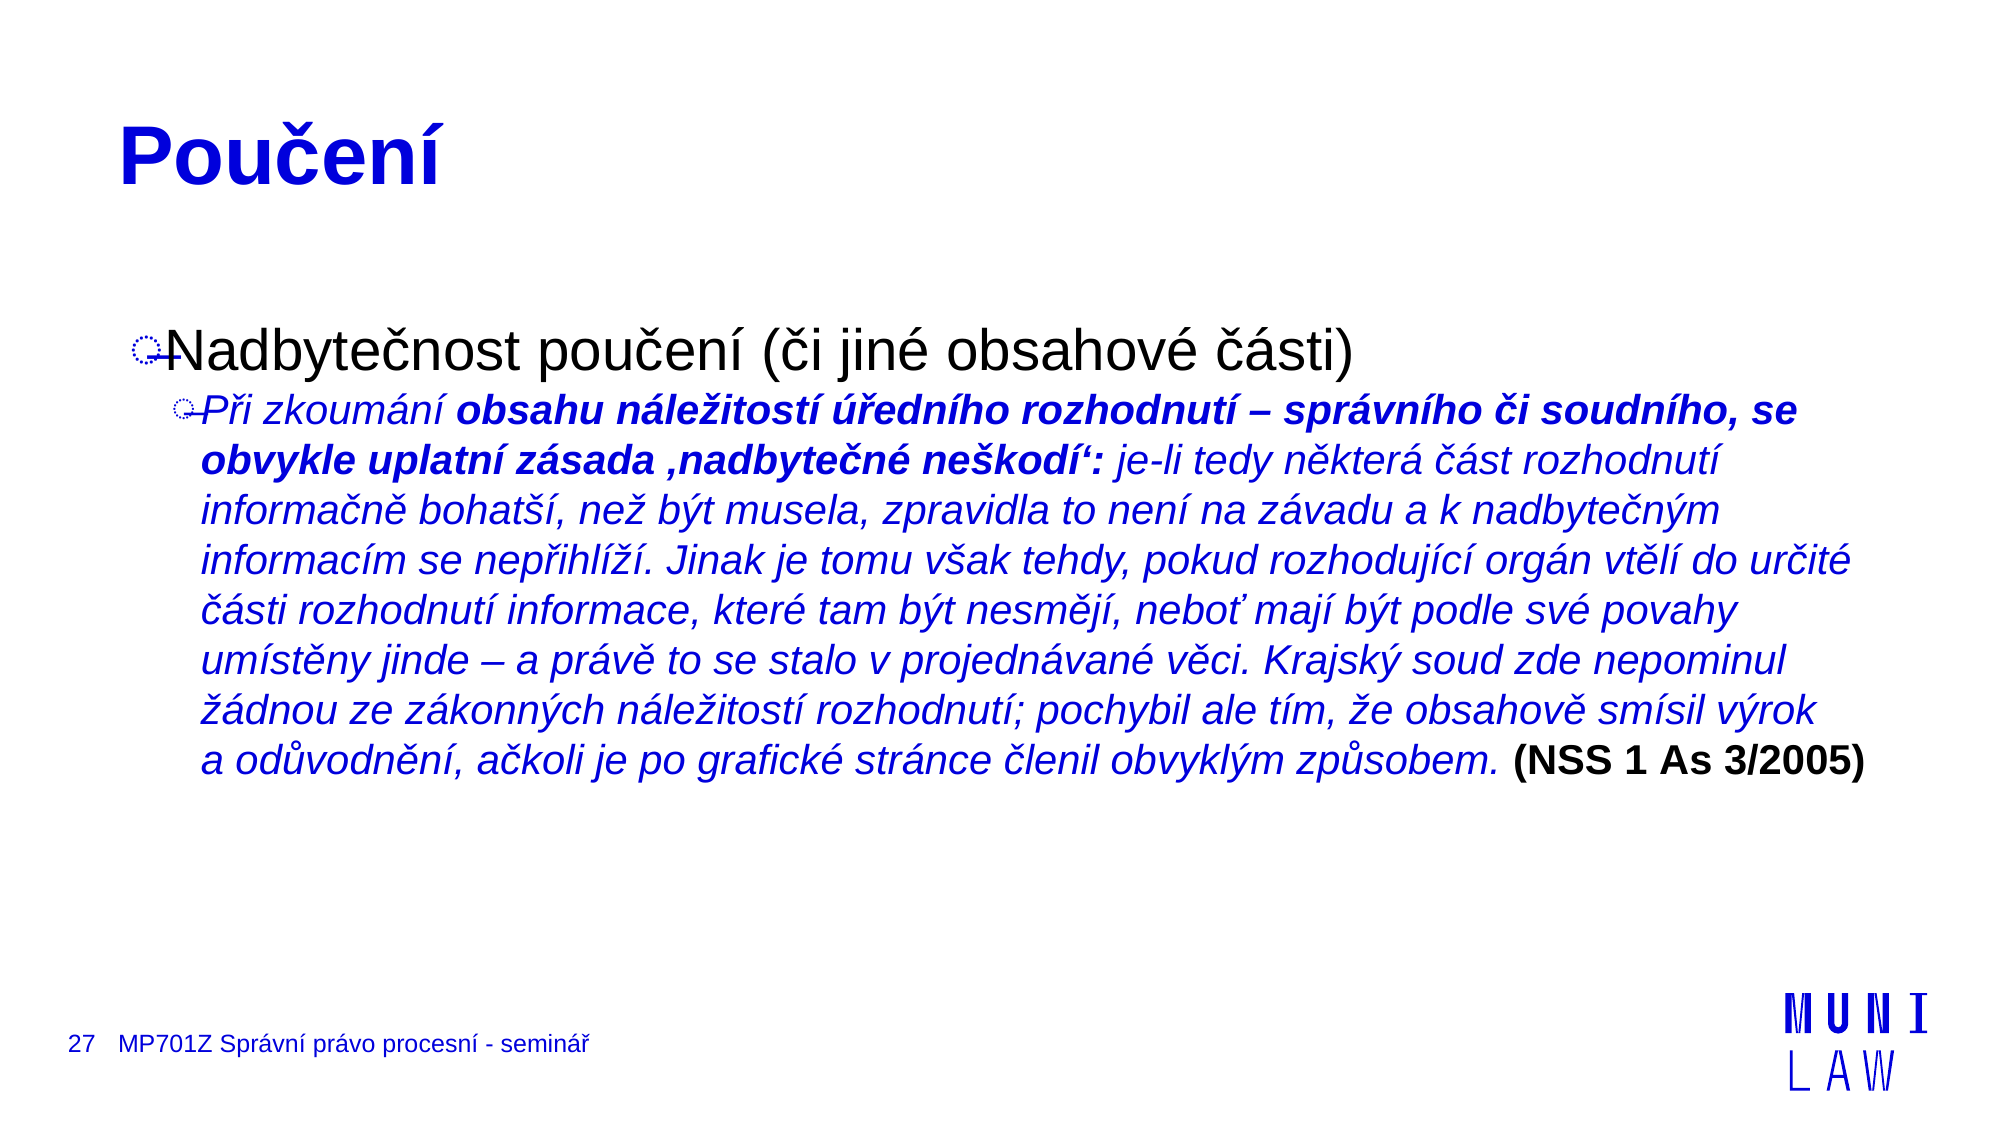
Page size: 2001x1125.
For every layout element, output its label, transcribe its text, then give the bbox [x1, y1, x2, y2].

footer MP701Z Správní právo procesní - seminář [118, 1021, 1418, 1063]
list Nadbytečnost poučení (či jiné obsahové části) Při zkoumání obsahu náležitostí úředního rozhodnutí – správního či soudního, se obvykle uplatní zásada ‚nadbytečné neškodí‘: je-li tedy některá část rozhodnutí informačně bohatší, než být musela, zpravidla to není na závadu a k nadbytečným informacím se nepřihlíží. Jinak je tomu však tehdy, pokud rozhodující orgán vtělí do určité části rozhodnutí informace, které tam být nesmějí, neboť mají být podle své povahy umístěny jinde – a právě to se stalo v projednávané věci. Krajský soud zde nepominul žádnou ze zákonných náležitostí rozhodnutí; pochybil ale tím, že obsahově smísil výrok a odůvodnění, ačkoli je po grafické stránce členil obvyklým způsobem. (NSS 1 As 3/2005) [118, 277, 1883, 957]
slide_number 27 [67, 1021, 110, 1063]
title Poučení [118, 118, 1883, 193]
